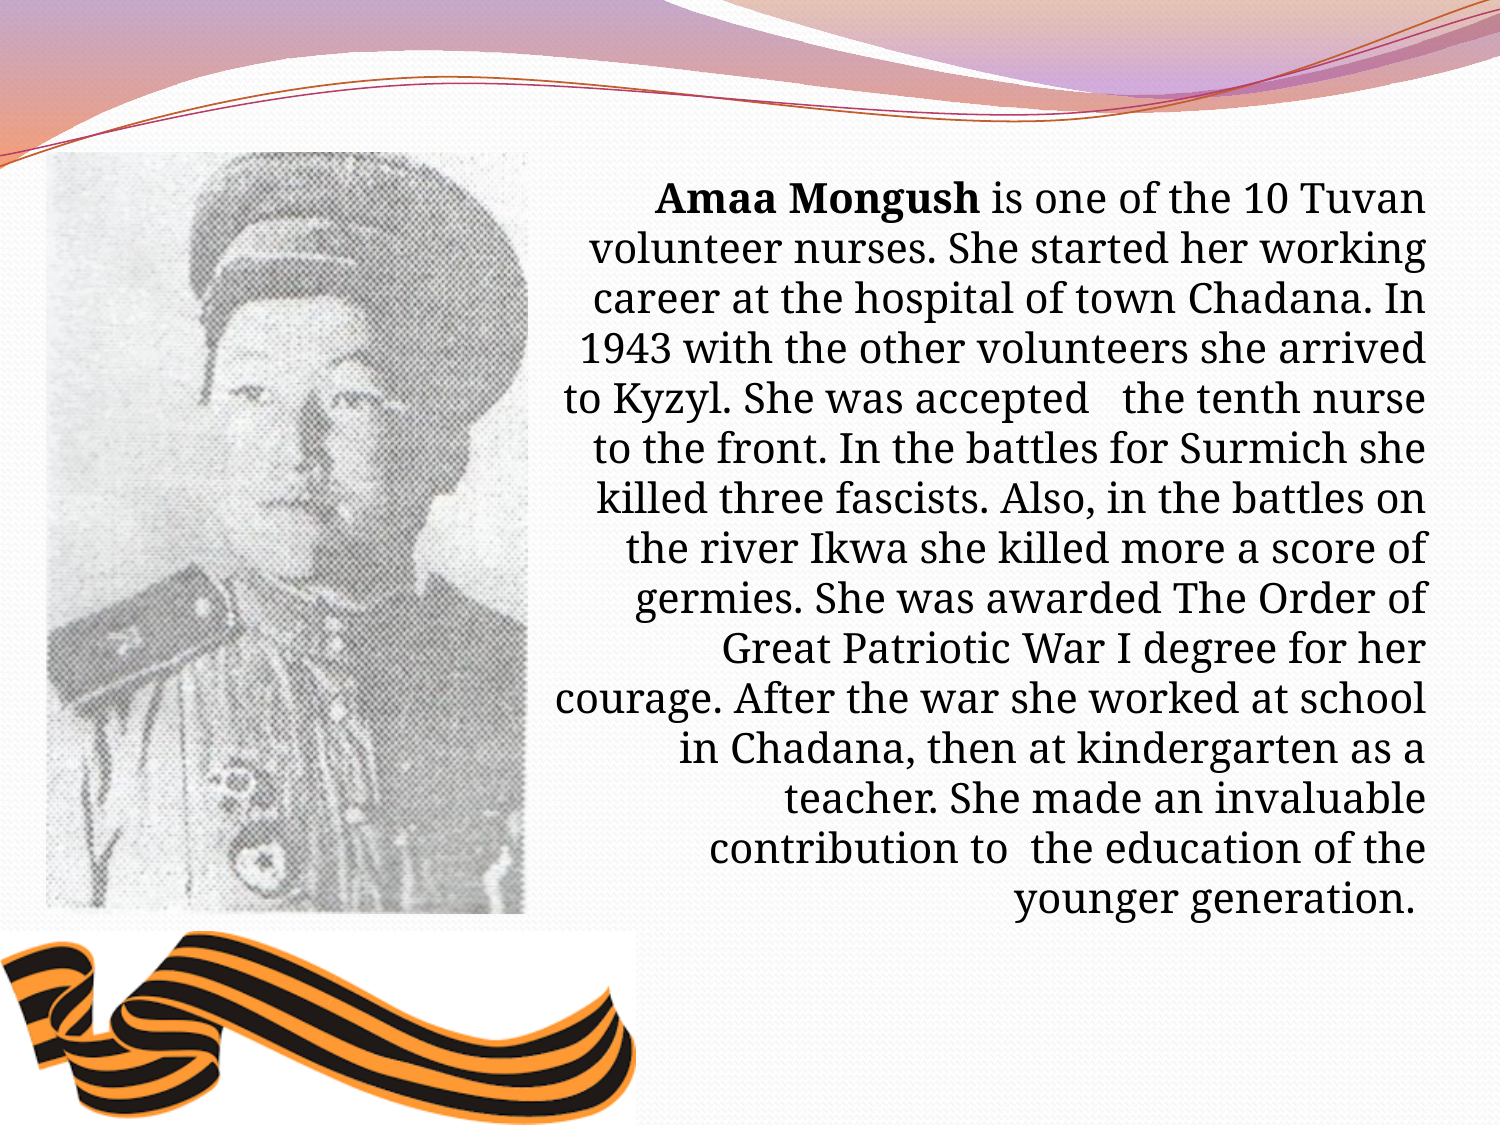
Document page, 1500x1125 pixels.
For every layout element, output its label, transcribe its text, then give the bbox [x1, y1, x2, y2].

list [46, 152, 528, 915]
picture [0, 930, 637, 1125]
text_box Amaa Mongush is one of the 10 Tuvan volunteer nurses. She started her working career at the hospital of town Chadana. In 1943 with the other volunteers she arrived to Kyzyl. She was accepted the tenth nurse to the front. In the battles for Surmich she killed three fascists. Also, in the battles on the river Ikwa she killed more a score of germies. She was awarded The Order of Great Patriotic War I degree for her courage. After the war she worked at school in Chadana, then at kindergarten as a teacher. She made an invaluable contribution to the education of the younger generation. [538, 164, 1442, 930]
